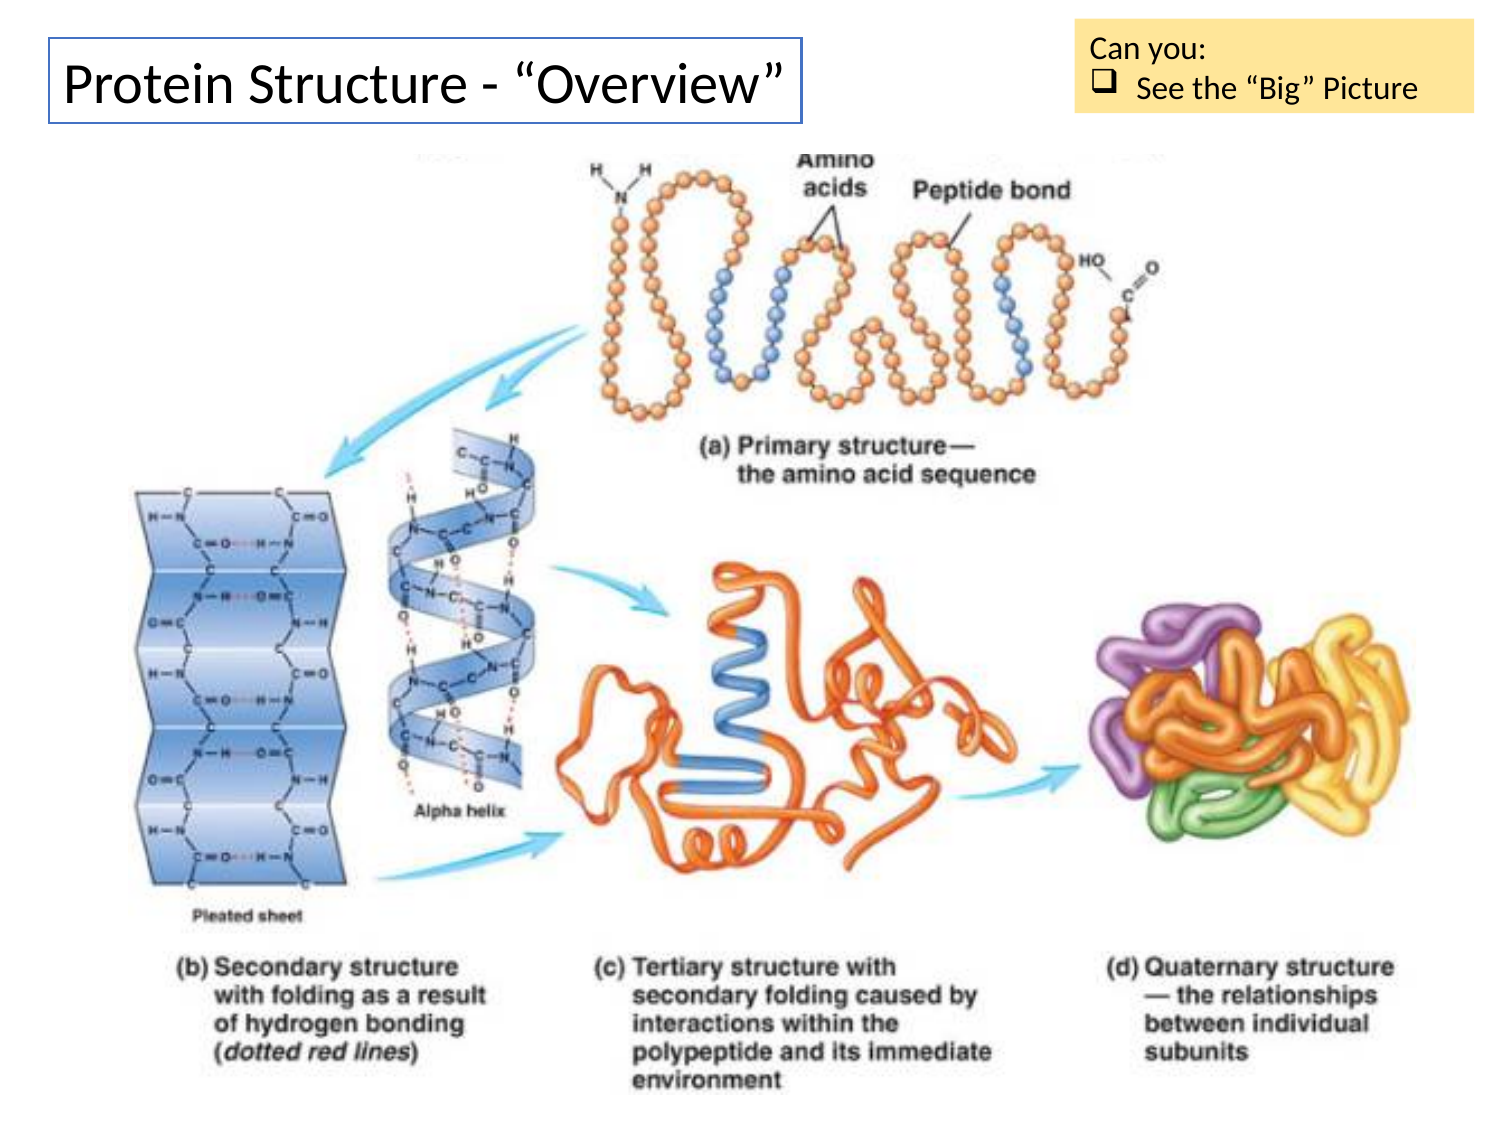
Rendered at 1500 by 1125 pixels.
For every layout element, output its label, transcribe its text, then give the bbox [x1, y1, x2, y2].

text_box Protein Structure - “Overview” [48, 37, 803, 124]
picture [127, 154, 1417, 1095]
text_box Can you: See the “Big” Picture [1074, 18, 1475, 114]
